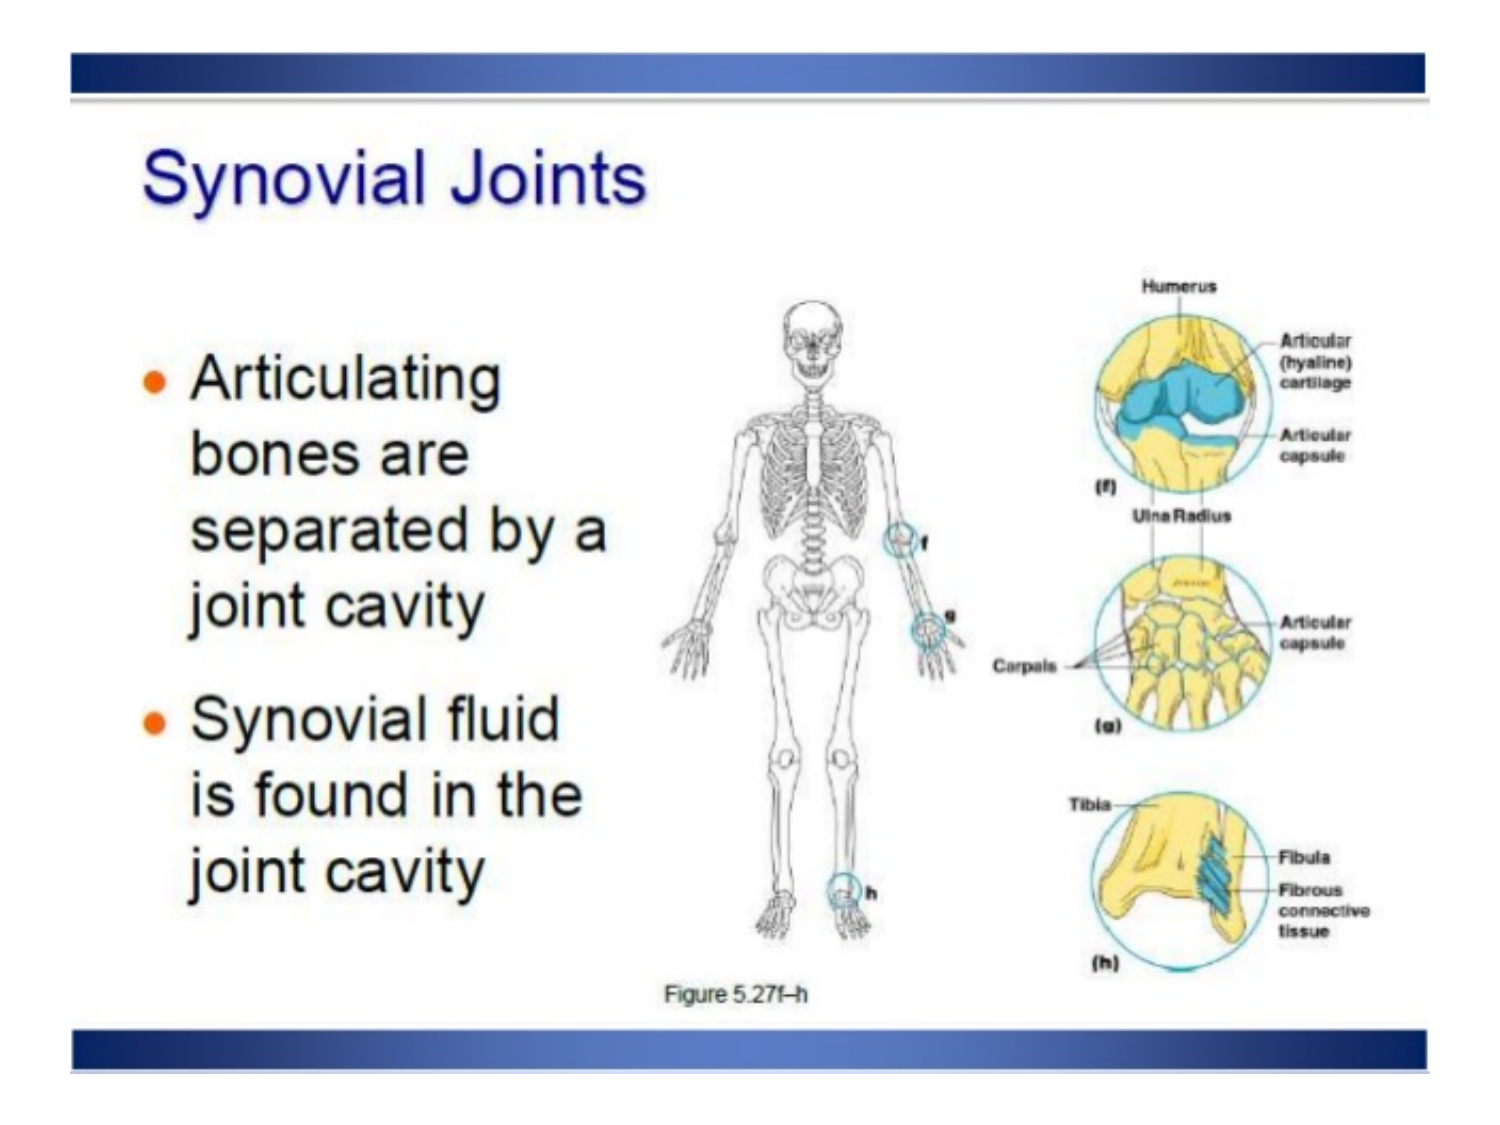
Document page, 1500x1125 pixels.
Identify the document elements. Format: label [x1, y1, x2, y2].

picture [70, 51, 1430, 1074]
